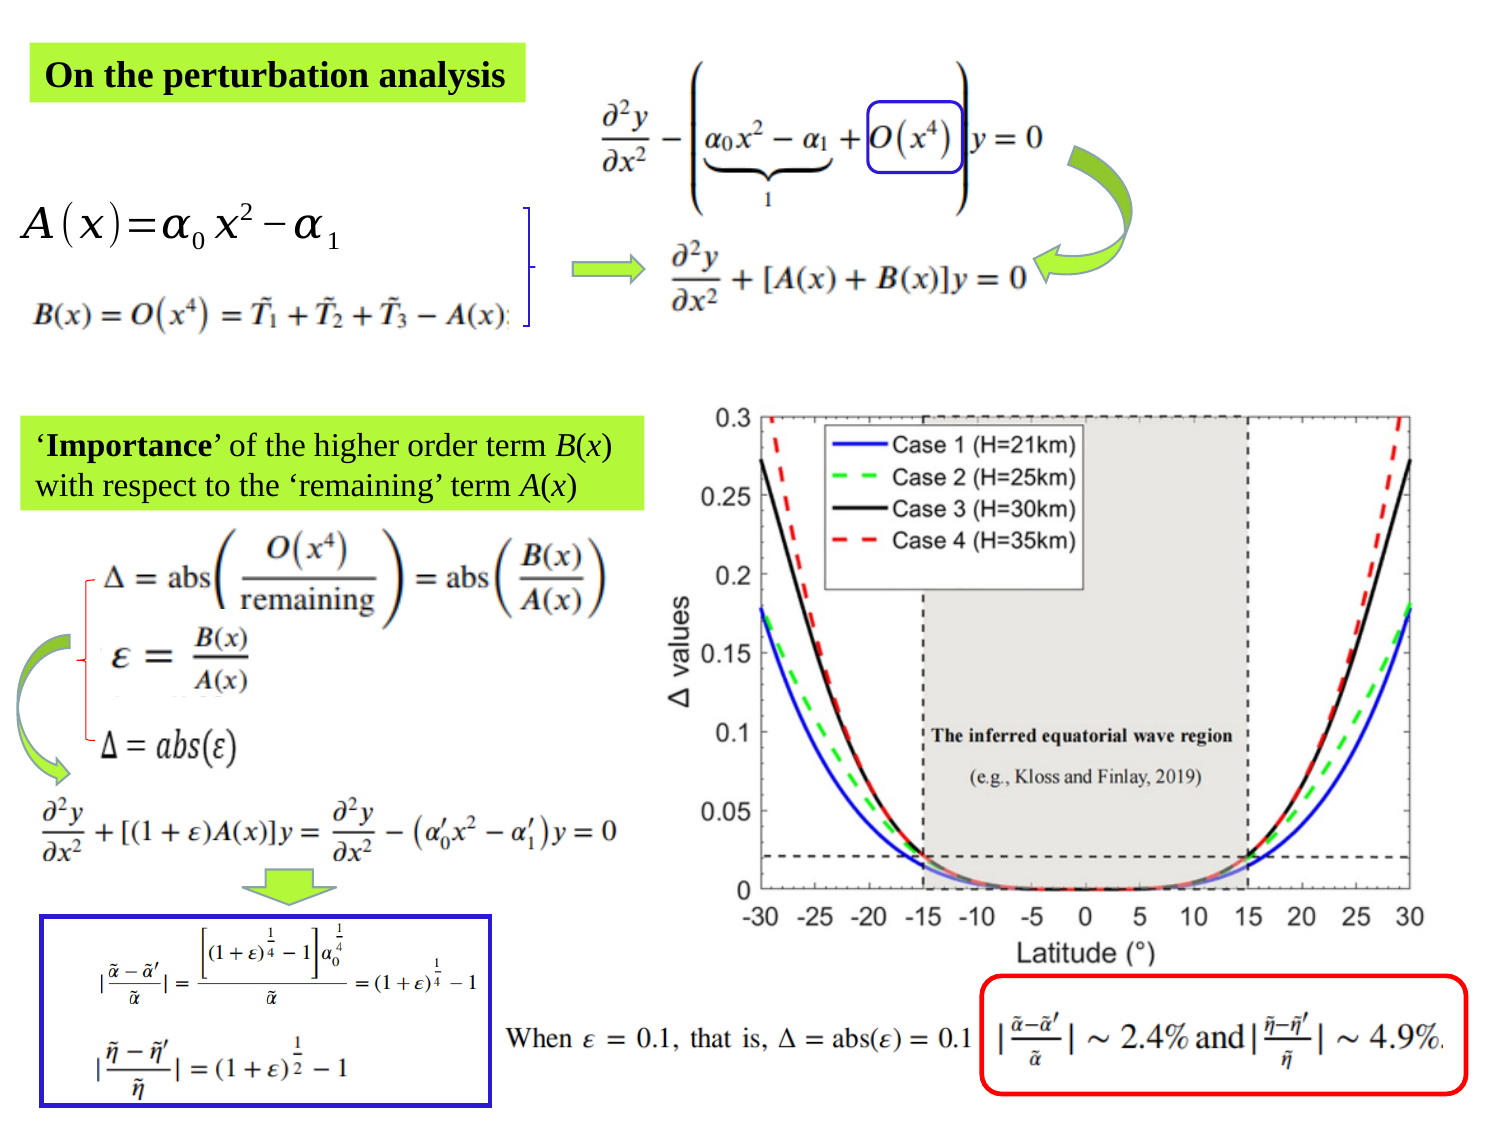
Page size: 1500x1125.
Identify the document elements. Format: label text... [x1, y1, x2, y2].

text_box ‘Importance’ of the higher order term B(x) with respect to the ‘remaining’ term A(x) [20, 415, 645, 511]
picture [655, 385, 1446, 976]
picture [76, 1023, 373, 1119]
picture [88, 507, 630, 697]
picture [584, 54, 1079, 337]
picture [26, 279, 509, 349]
text_box [522, 208, 536, 327]
text_box [76, 579, 96, 698]
picture [29, 790, 632, 862]
picture [994, 994, 1443, 1072]
picture [88, 916, 973, 1058]
text_box [40, 916, 491, 1107]
text_box [980, 974, 1468, 1096]
text_box On the perturbation analysis [29, 42, 526, 103]
text_box [1066, 145, 1133, 275]
text_box [241, 868, 337, 907]
picture [43, 698, 237, 788]
text_box [16, 633, 71, 773]
text_box [571, 252, 646, 286]
